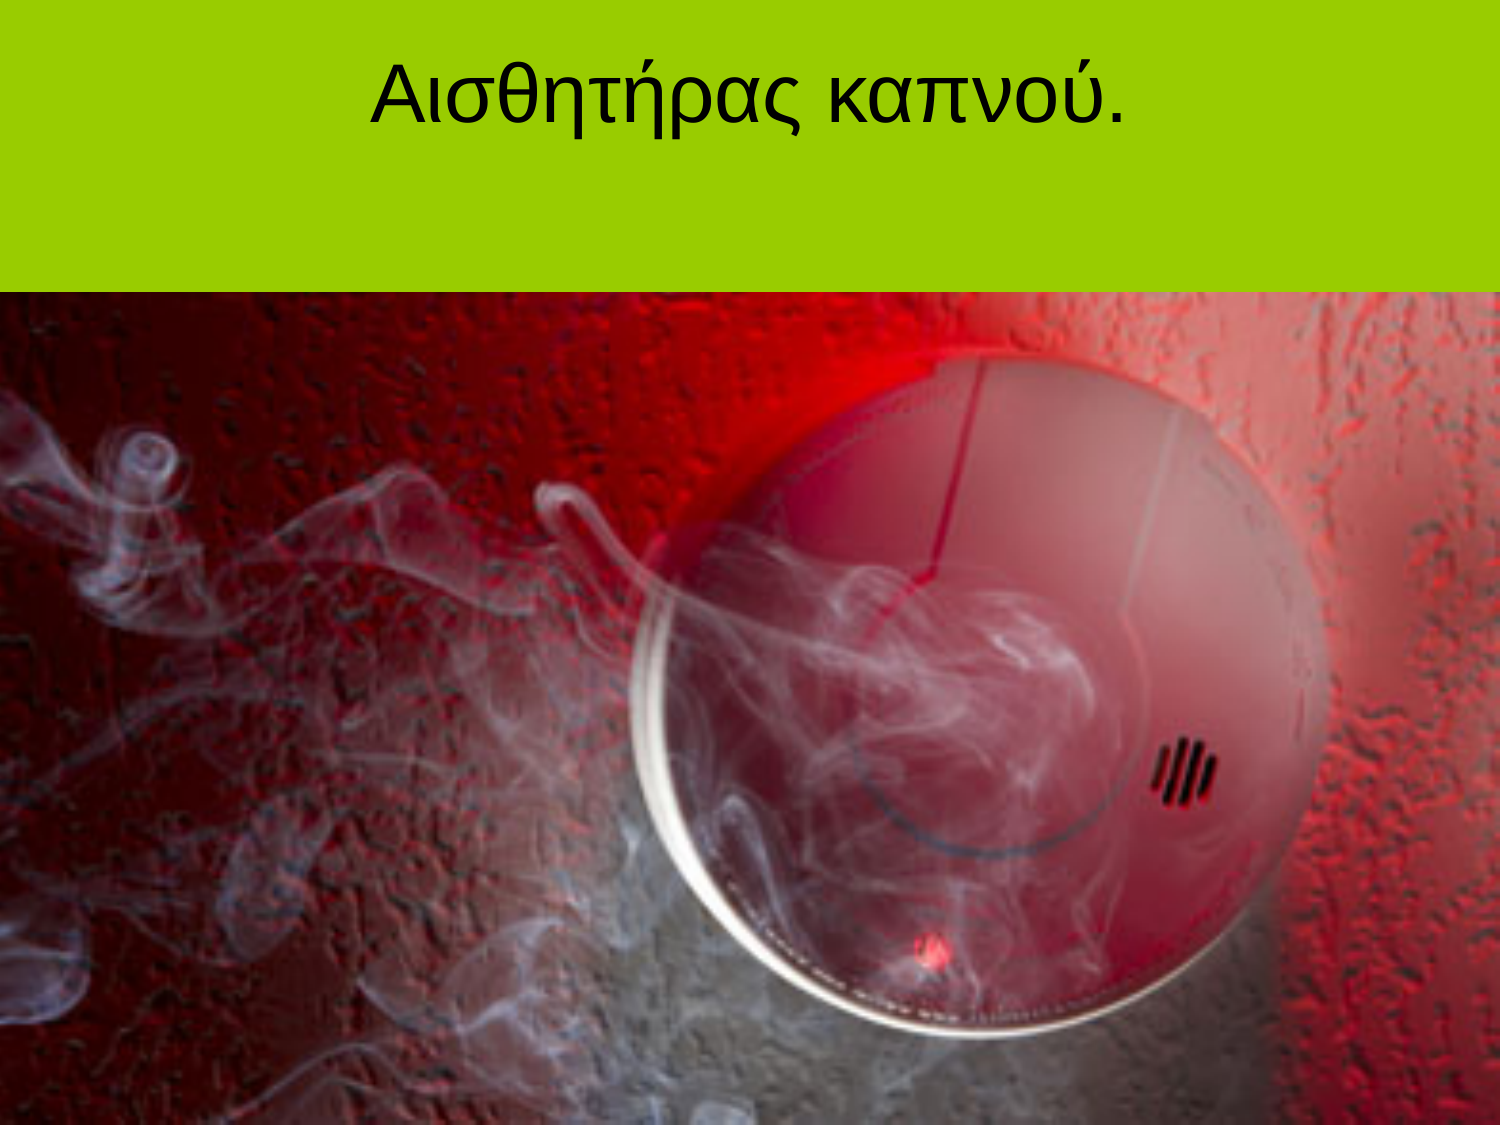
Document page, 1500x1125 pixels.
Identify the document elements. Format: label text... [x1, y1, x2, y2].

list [0, 292, 1500, 1125]
title Αισθητήρας καπνού. [75, 45, 1425, 233]
